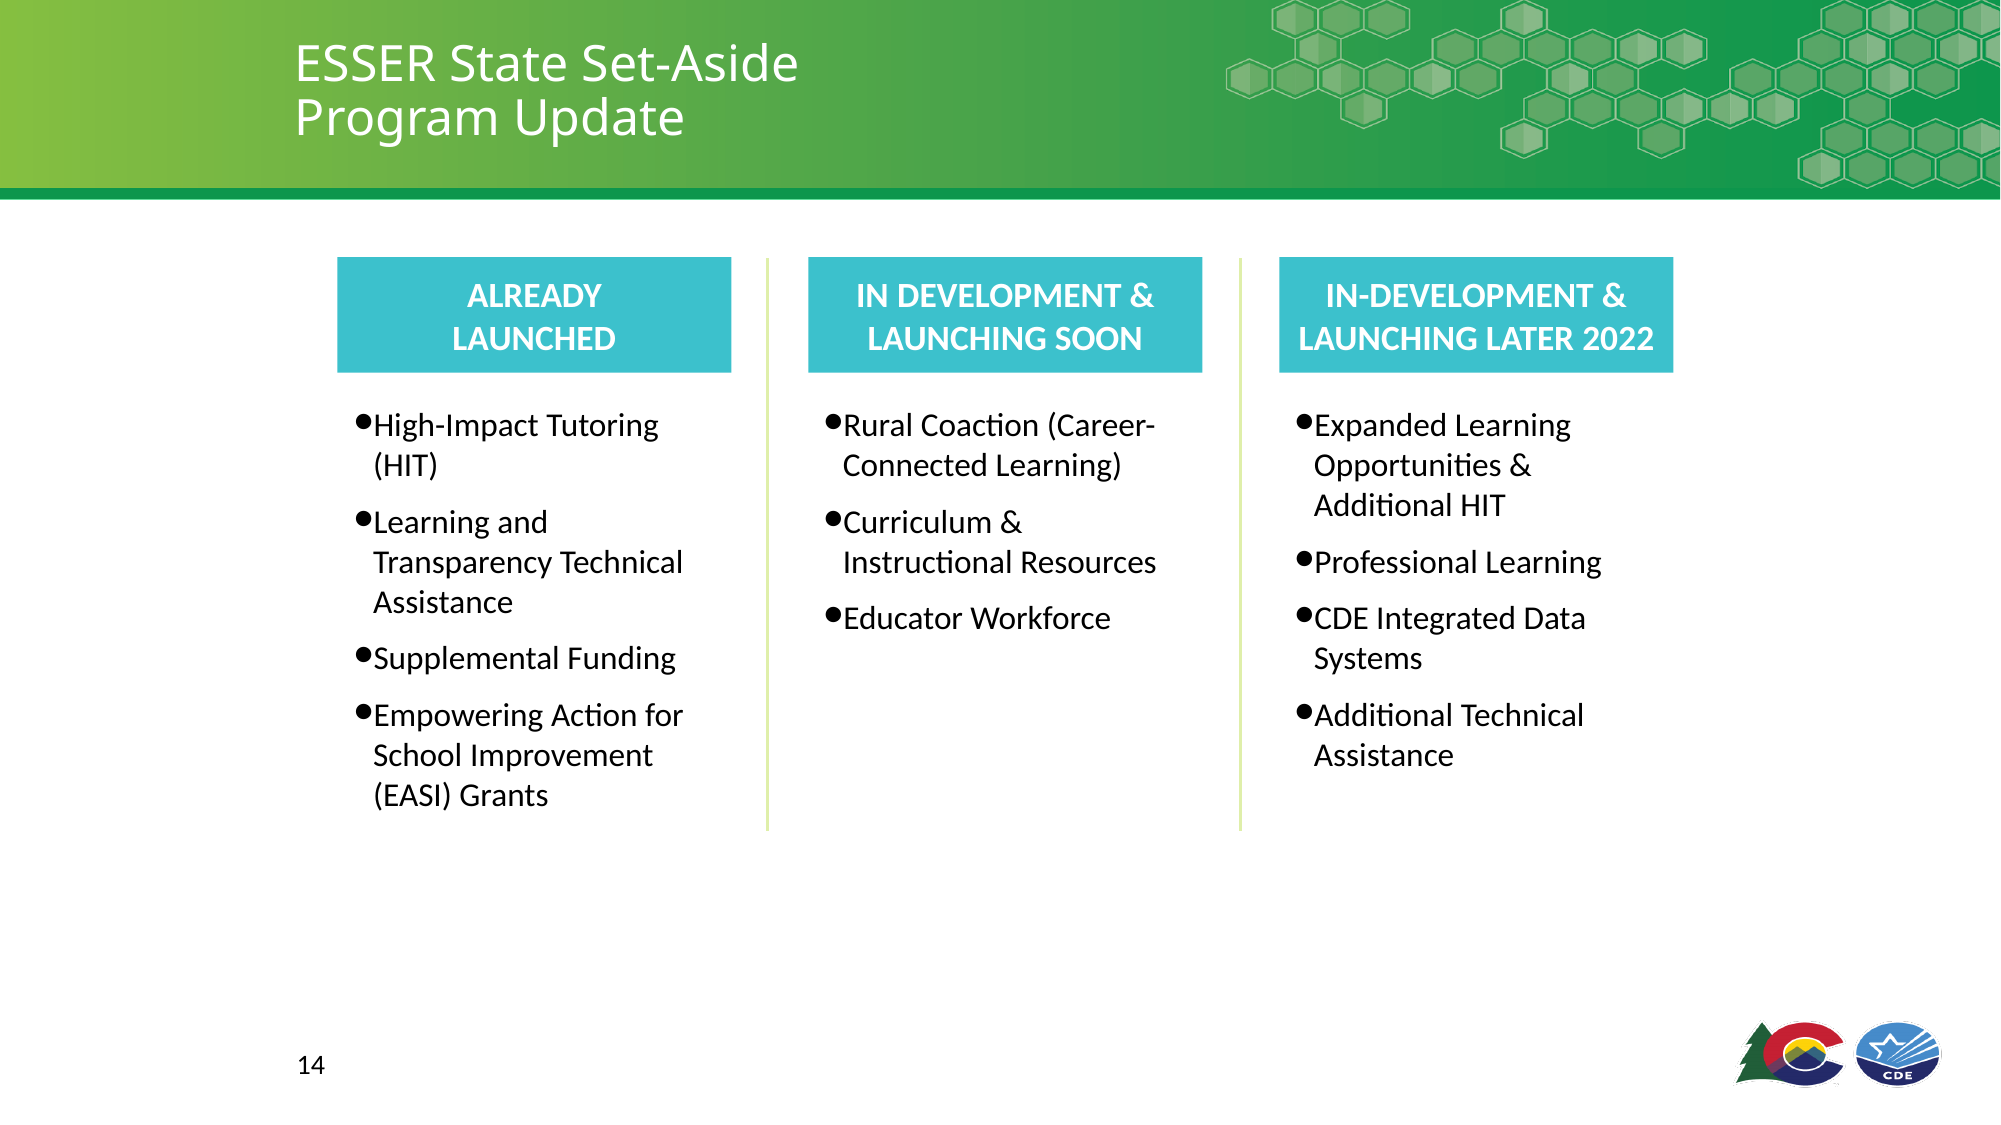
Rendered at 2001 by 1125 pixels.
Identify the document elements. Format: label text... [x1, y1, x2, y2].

title ESSER State Set-Aside Program Update [294, 0, 1671, 185]
picture [1711, 1003, 1962, 1098]
text_box IN-DEVELOPMENT & LAUNCHING LATER 2022 [1279, 257, 1674, 373]
text_box Expanded Learning Opportunities & Additional HIT Professional Learning CDE Integrated Data Systems Additional Technical Assistance [1279, 388, 1674, 970]
text_box IN DEVELOPMENT & LAUNCHING SOON [808, 257, 1203, 373]
text_box Rural Coaction (Career-Connected Learning) Curriculum & Instructional Resources Educator Workforce [808, 388, 1203, 970]
slide_number 14 [281, 1019, 372, 1106]
picture [0, 0, 2001, 200]
text_box ALREADY LAUNCHED [337, 257, 732, 373]
text_box High-Impact Tutoring (HIT) Learning and Transparency Technical Assistance Supplemental Funding Empowering Action for School Improvement (EASI) Grants [338, 388, 733, 970]
